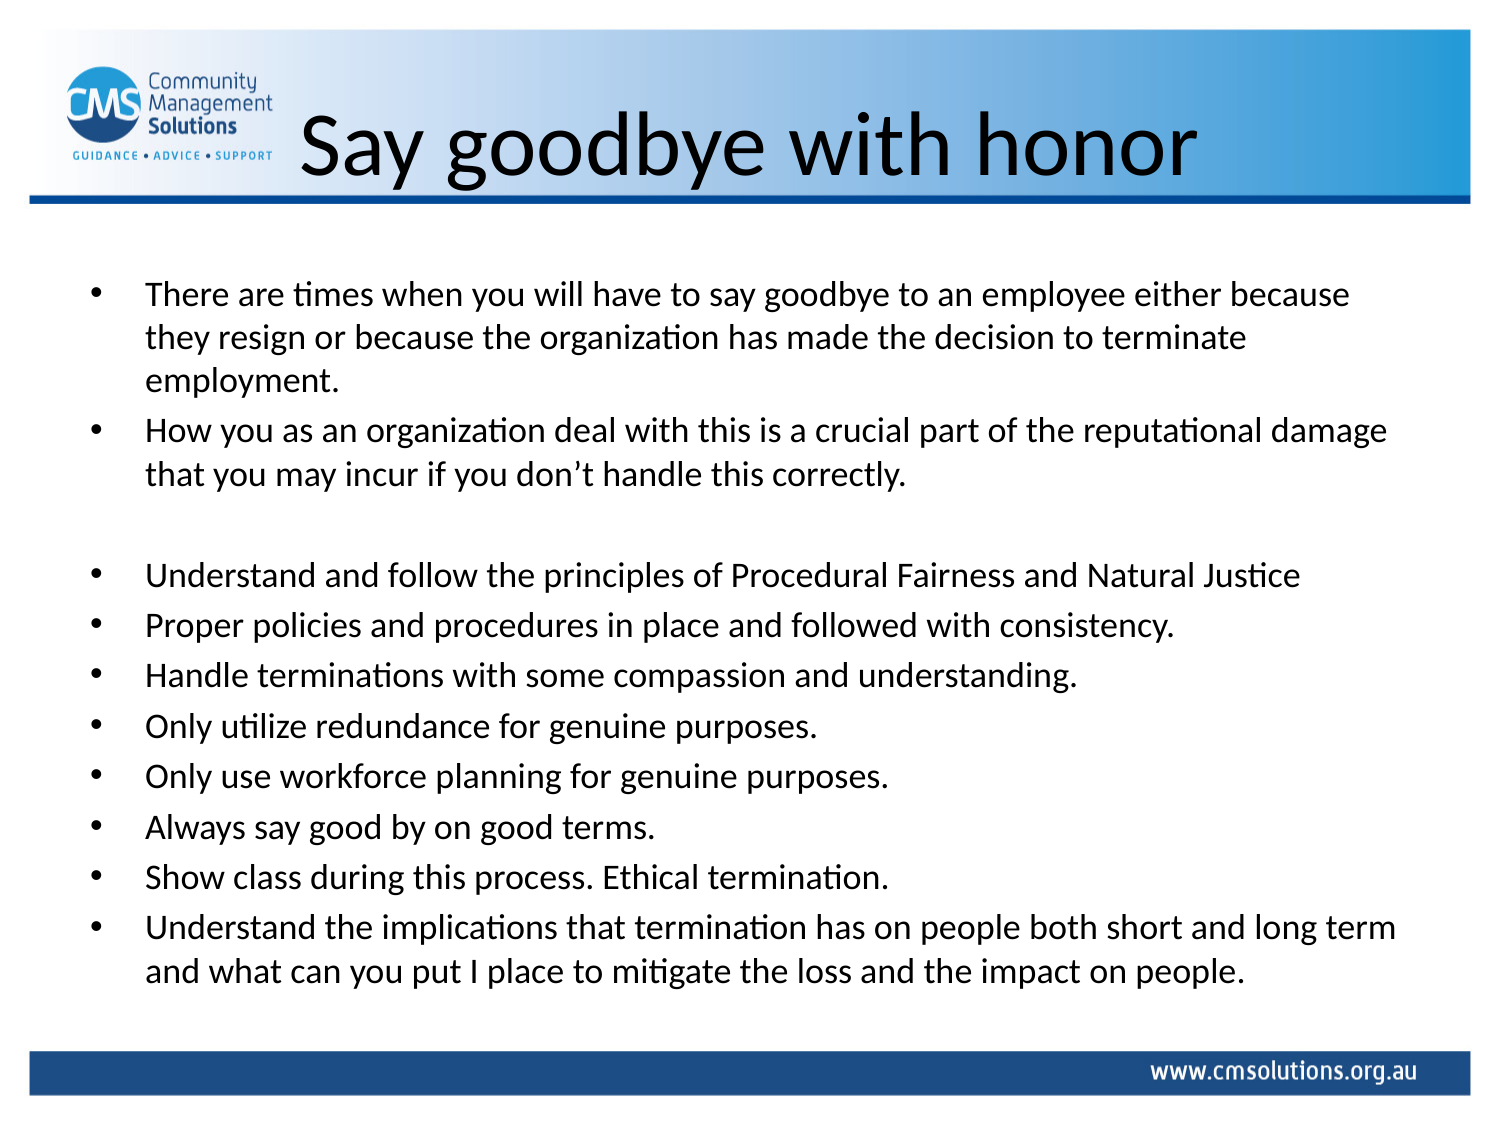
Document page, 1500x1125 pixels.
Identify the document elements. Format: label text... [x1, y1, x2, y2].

picture [0, 1026, 1500, 1125]
title Say goodbye with honor [75, 45, 1425, 233]
picture [0, 0, 1500, 231]
list There are times when you will have to say goodbye to an employee either because they resign or because the organization has made the decision to terminate employment. How you as an organization deal with this is a crucial part of the reputational damage that you may incur if you don’t handle this correctly. Understand and follow the principles of Procedural Fairness and Natural Justice Proper policies and procedures in place and followed with consistency. Handle terminations with some compassion and understanding. Only utilize redundance for genuine purposes. Only use workforce planning for genuine purposes. Always say good by on good terms. Show class during this process. Ethical termination. Understand the implications that termination has on people both short and long term and what can you put I place to mitigate the loss and the impact on people. [75, 262, 1425, 1005]
